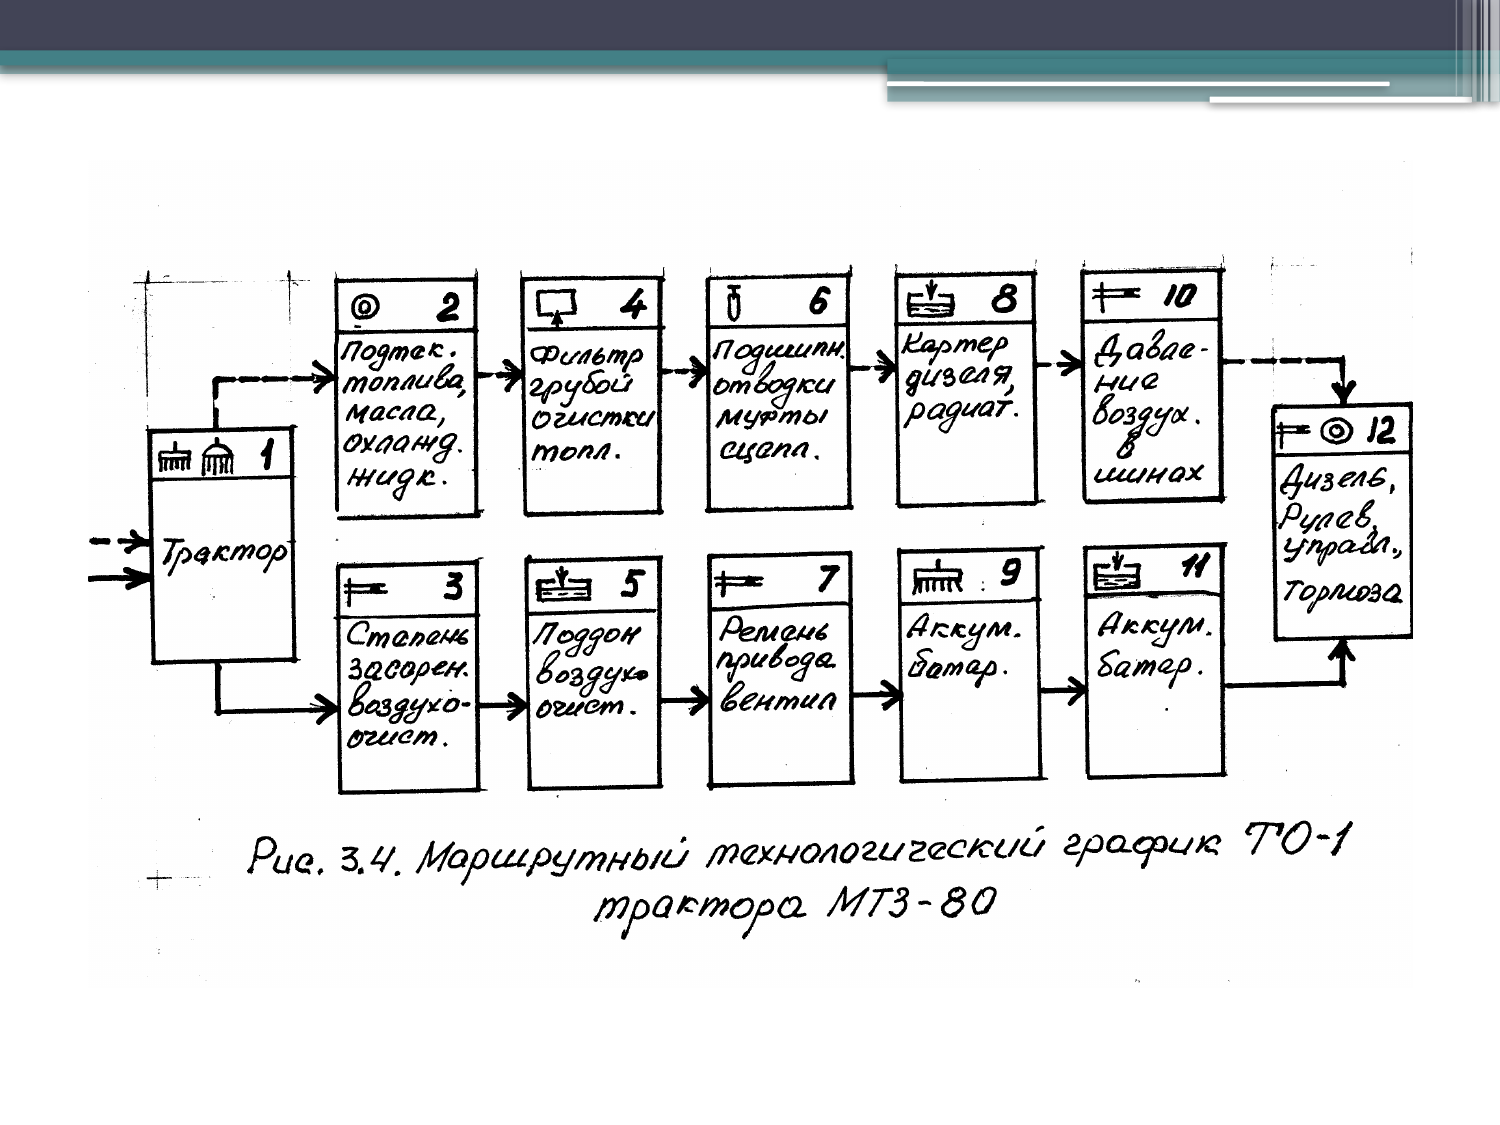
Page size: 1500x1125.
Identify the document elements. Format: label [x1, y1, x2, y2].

picture [88, 160, 1413, 988]
